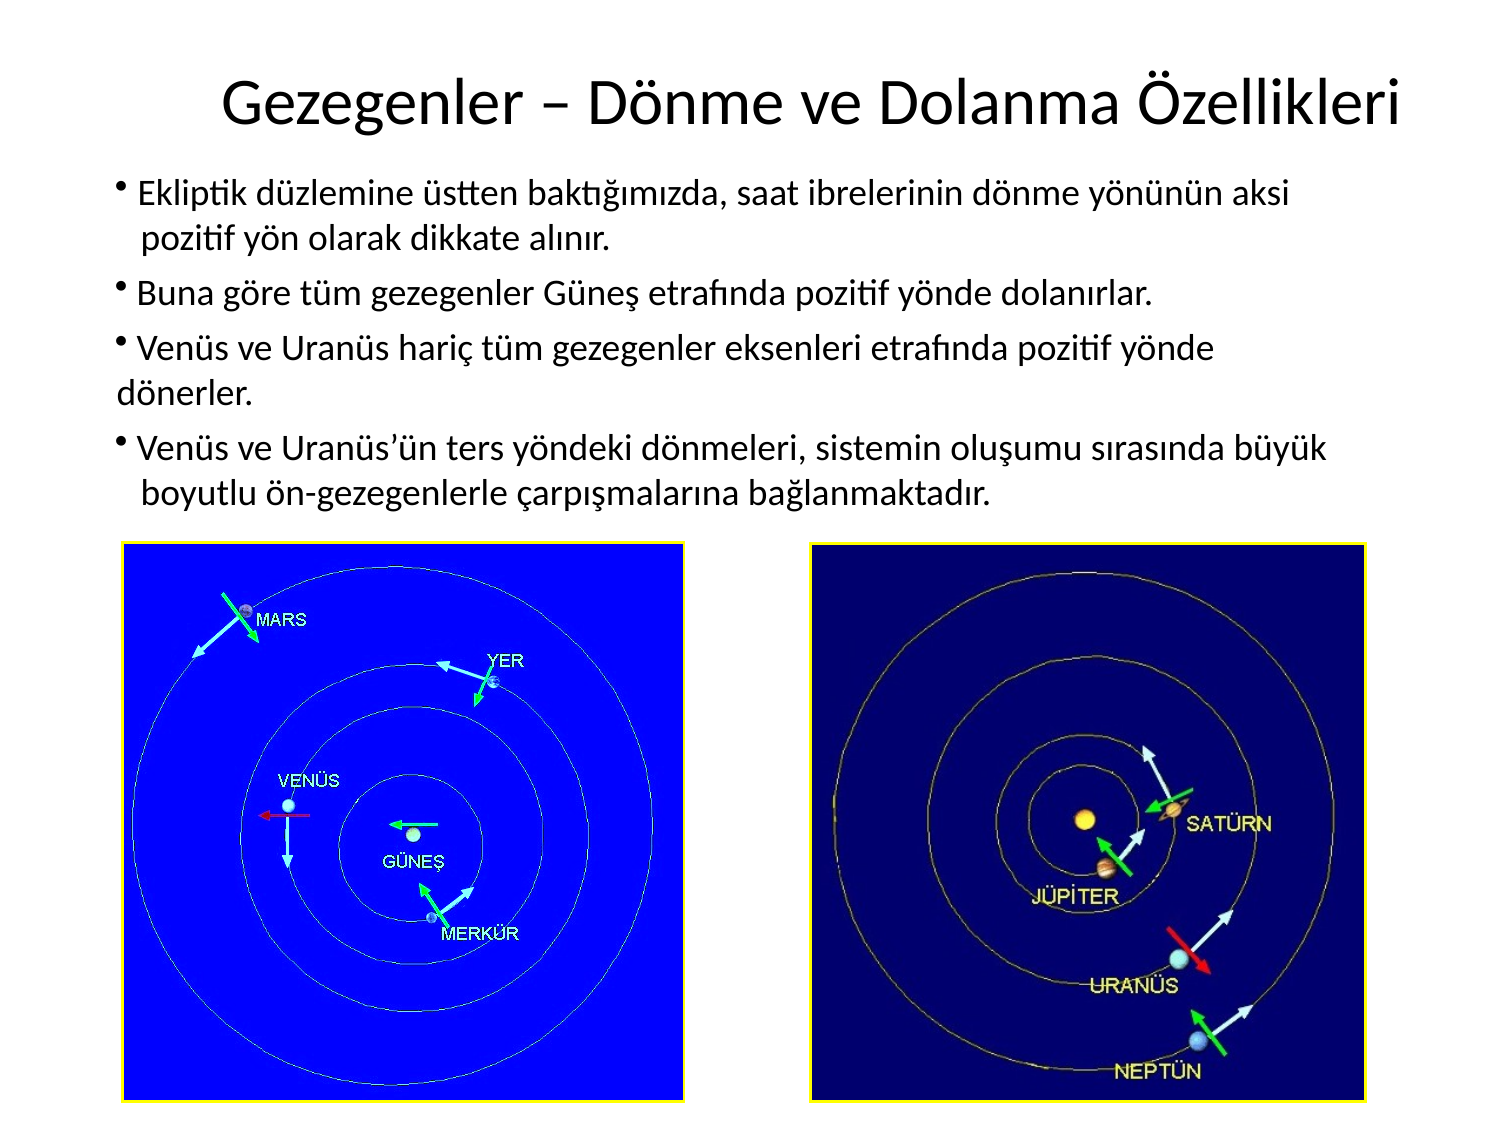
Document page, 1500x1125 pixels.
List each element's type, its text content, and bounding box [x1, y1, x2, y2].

text_box Gezegenler – Dönme ve Dolanma Özellikleri [174, 50, 1449, 146]
picture [123, 543, 684, 1101]
picture [811, 544, 1365, 1101]
text_box Ekliptik düzlemine üstten baktığımızda, saat ibrelerinin dönme yönünün aksi pozitif yön olarak dikkate alınır. Buna göre tüm gezegenler Güneş etrafında pozitif yönde dolanırlar. Venüs ve Uranüs hariç tüm gezegenler eksenleri etrafında pozitif yönde dönerler. Venüs ve Uranüs’ün ters yöndeki dönmeleri, sistemin oluşumu sırasında büyük boyutlu ön-gezegenlerle çarpışmalarına bağlanmaktadır. [100, 160, 1376, 521]
